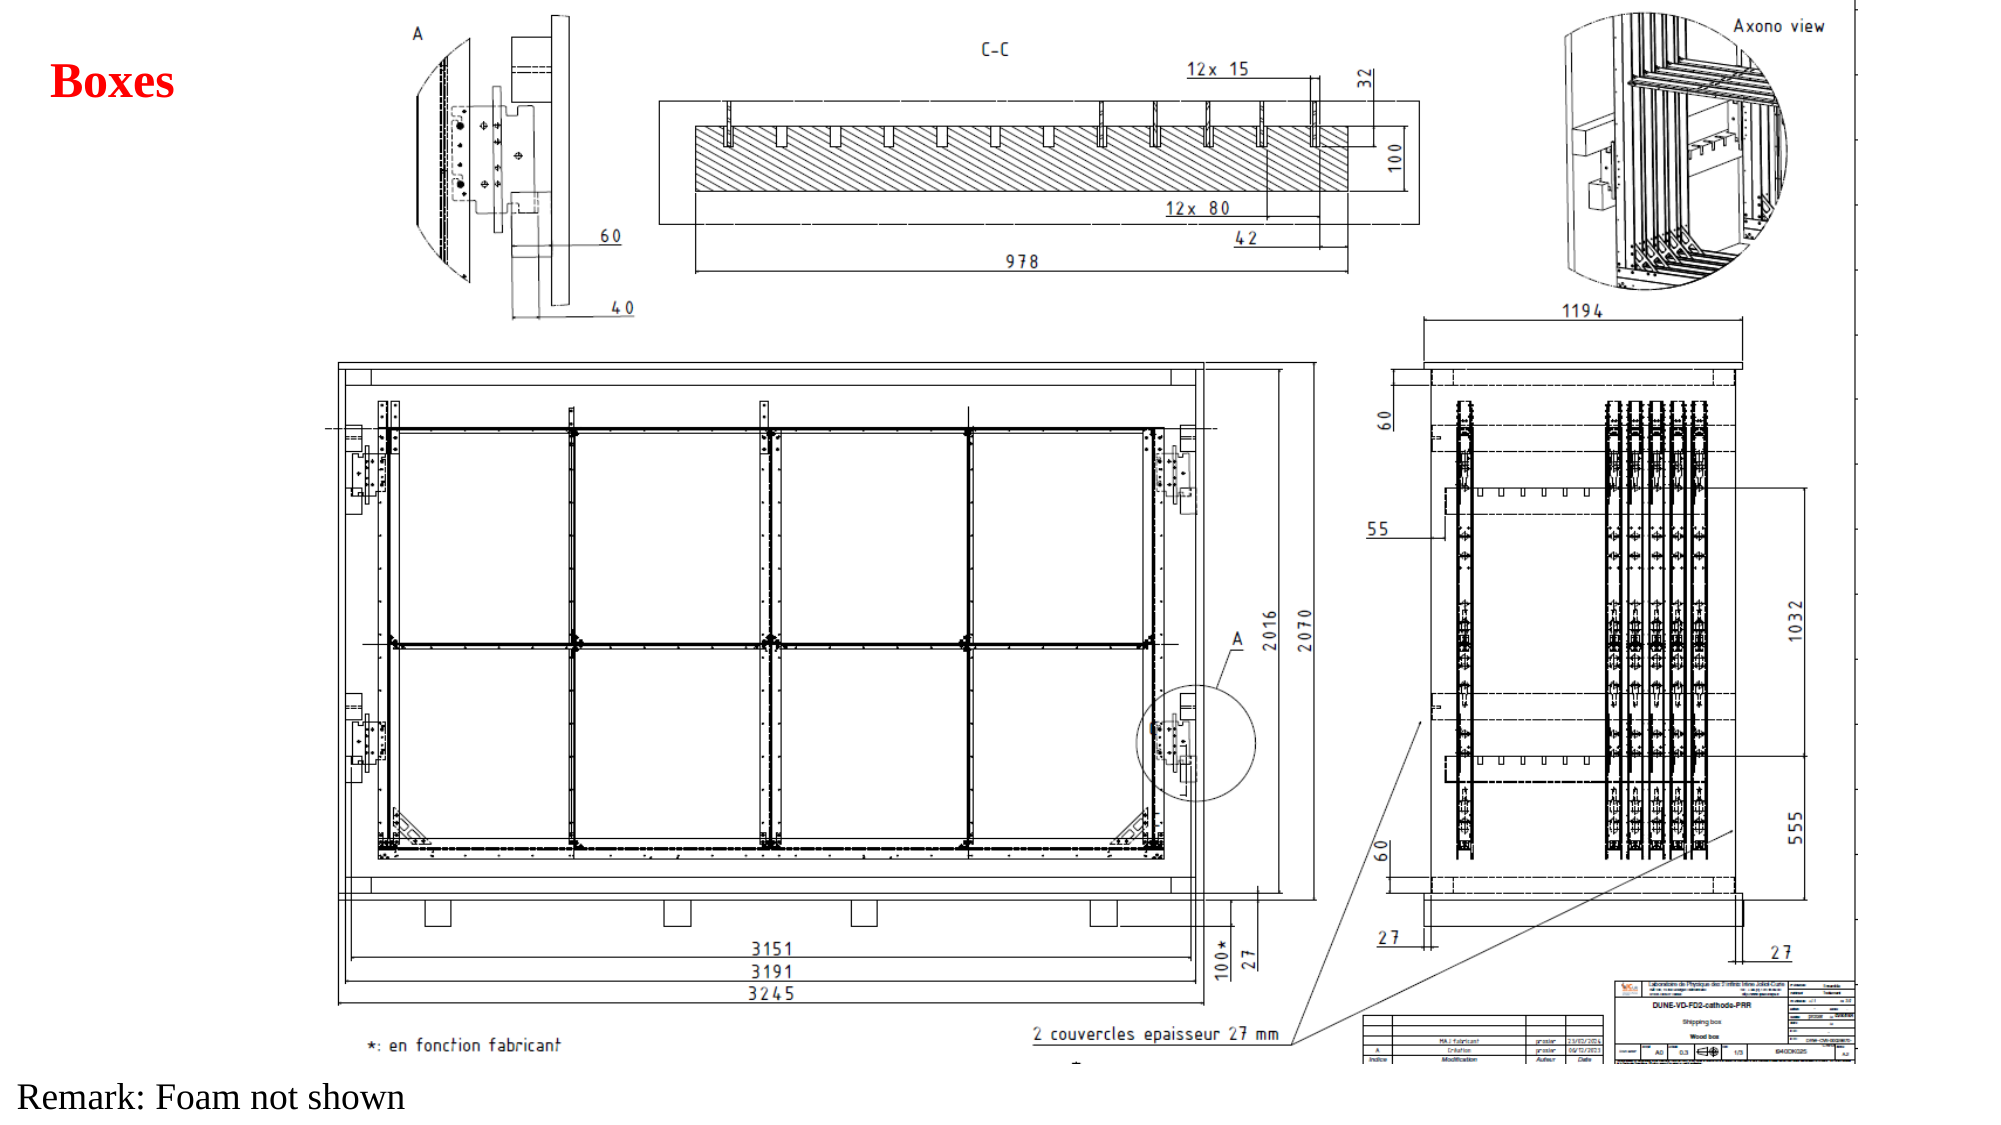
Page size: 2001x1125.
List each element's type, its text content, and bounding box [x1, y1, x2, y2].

text_box Remark: Foam not shown [1, 1064, 421, 1125]
picture [304, 0, 1858, 1064]
text_box Boxes [35, 40, 191, 116]
